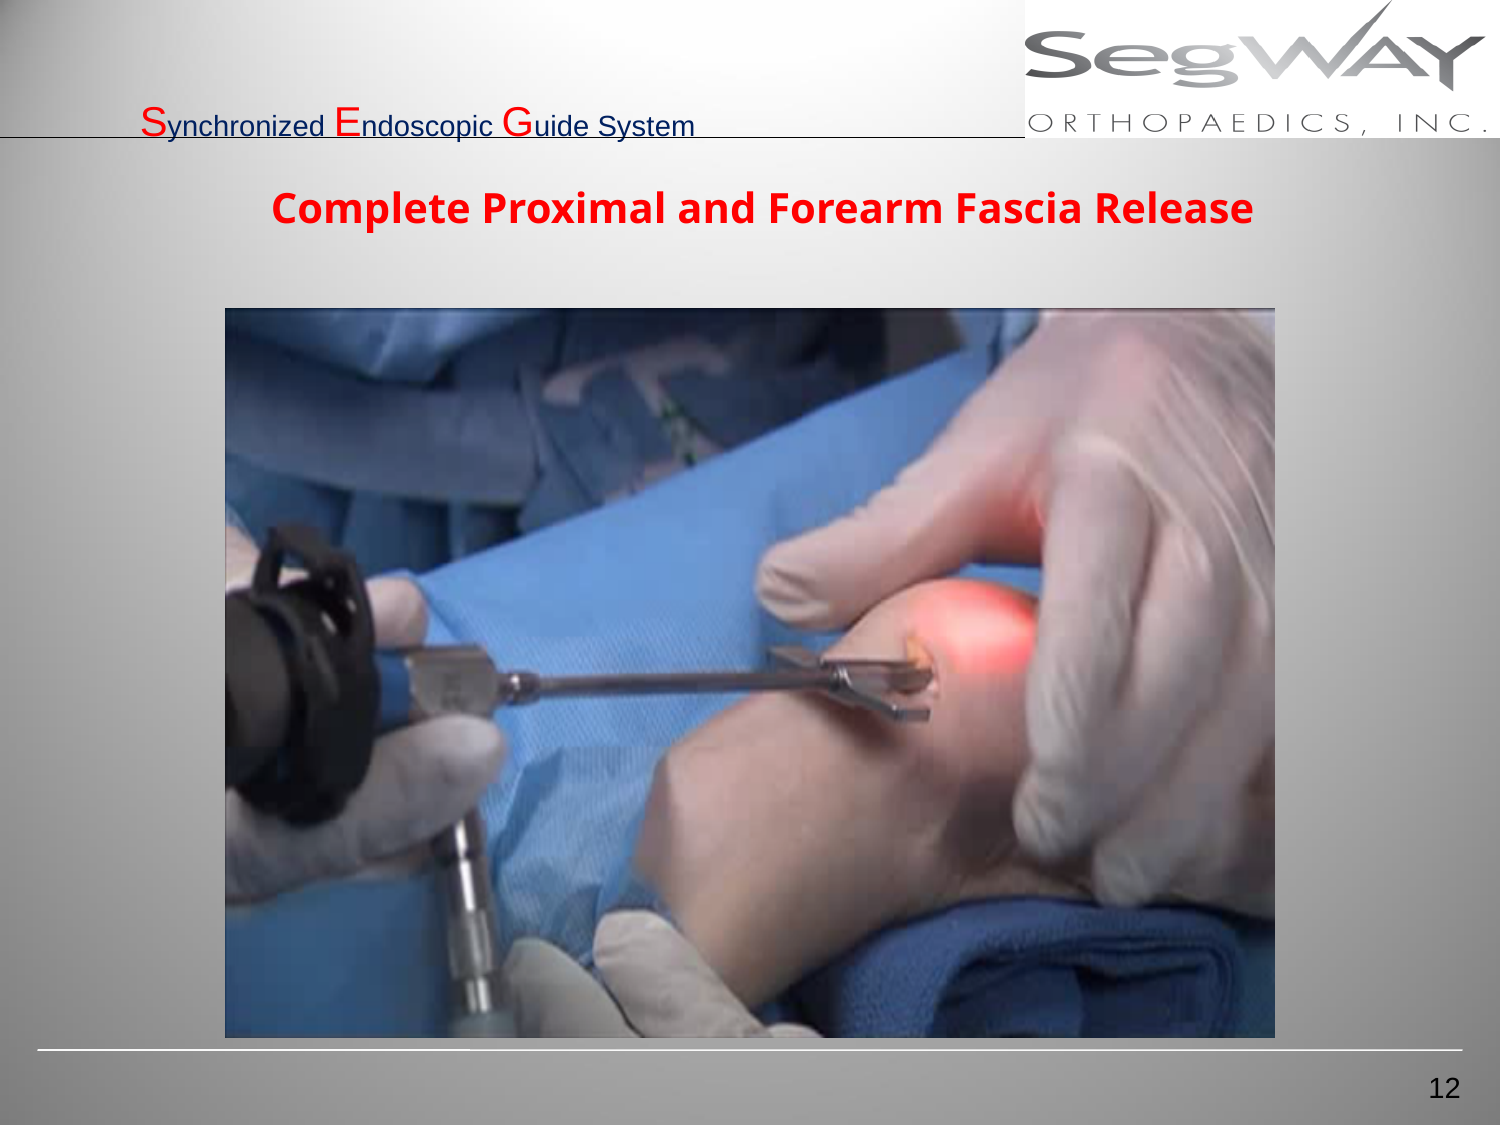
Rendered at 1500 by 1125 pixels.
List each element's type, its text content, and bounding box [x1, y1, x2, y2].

text_box Complete Proximal and Forearm Fascia Release [256, 174, 1270, 240]
picture [0, 0, 1500, 1125]
picture [460, 122, 467, 134]
slide_number 12 [1162, 1062, 1475, 1125]
